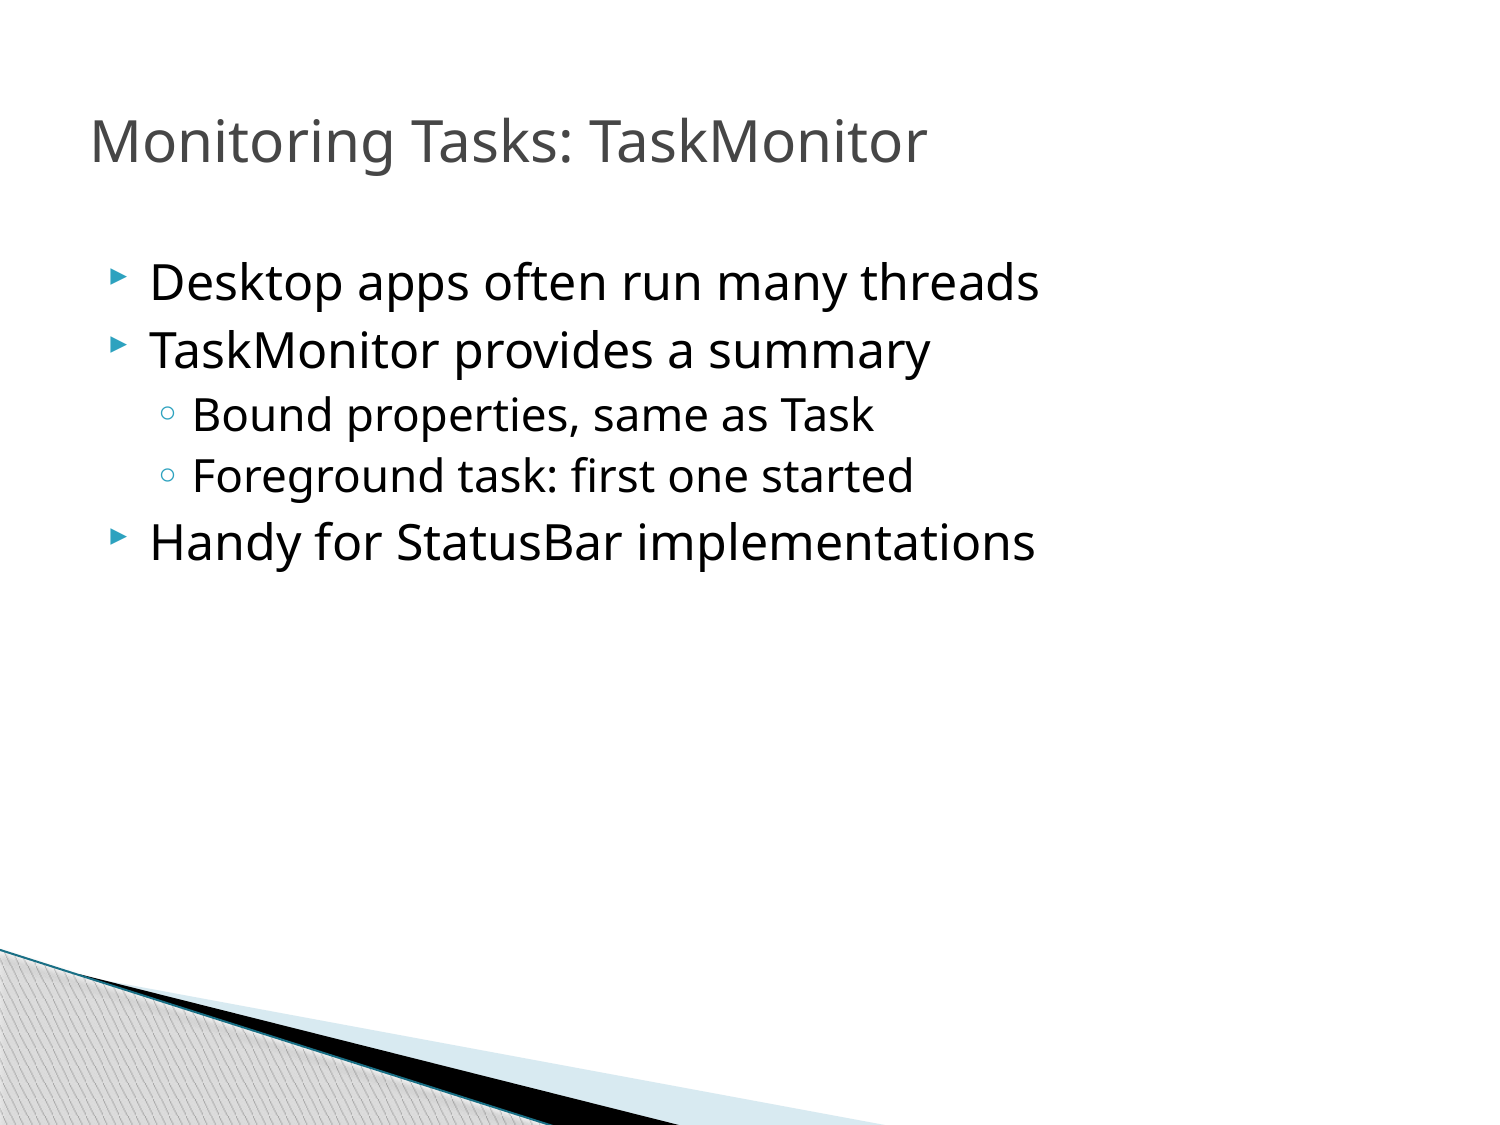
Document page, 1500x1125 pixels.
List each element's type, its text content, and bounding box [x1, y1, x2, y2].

list Desktop apps often run many threads TaskMonitor provides a summary Bound properties, same as Task Foreground task: first one started Handy for StatusBar implementations [75, 243, 1425, 986]
title Monitoring Tasks: TaskMonitor [75, 45, 1425, 233]
